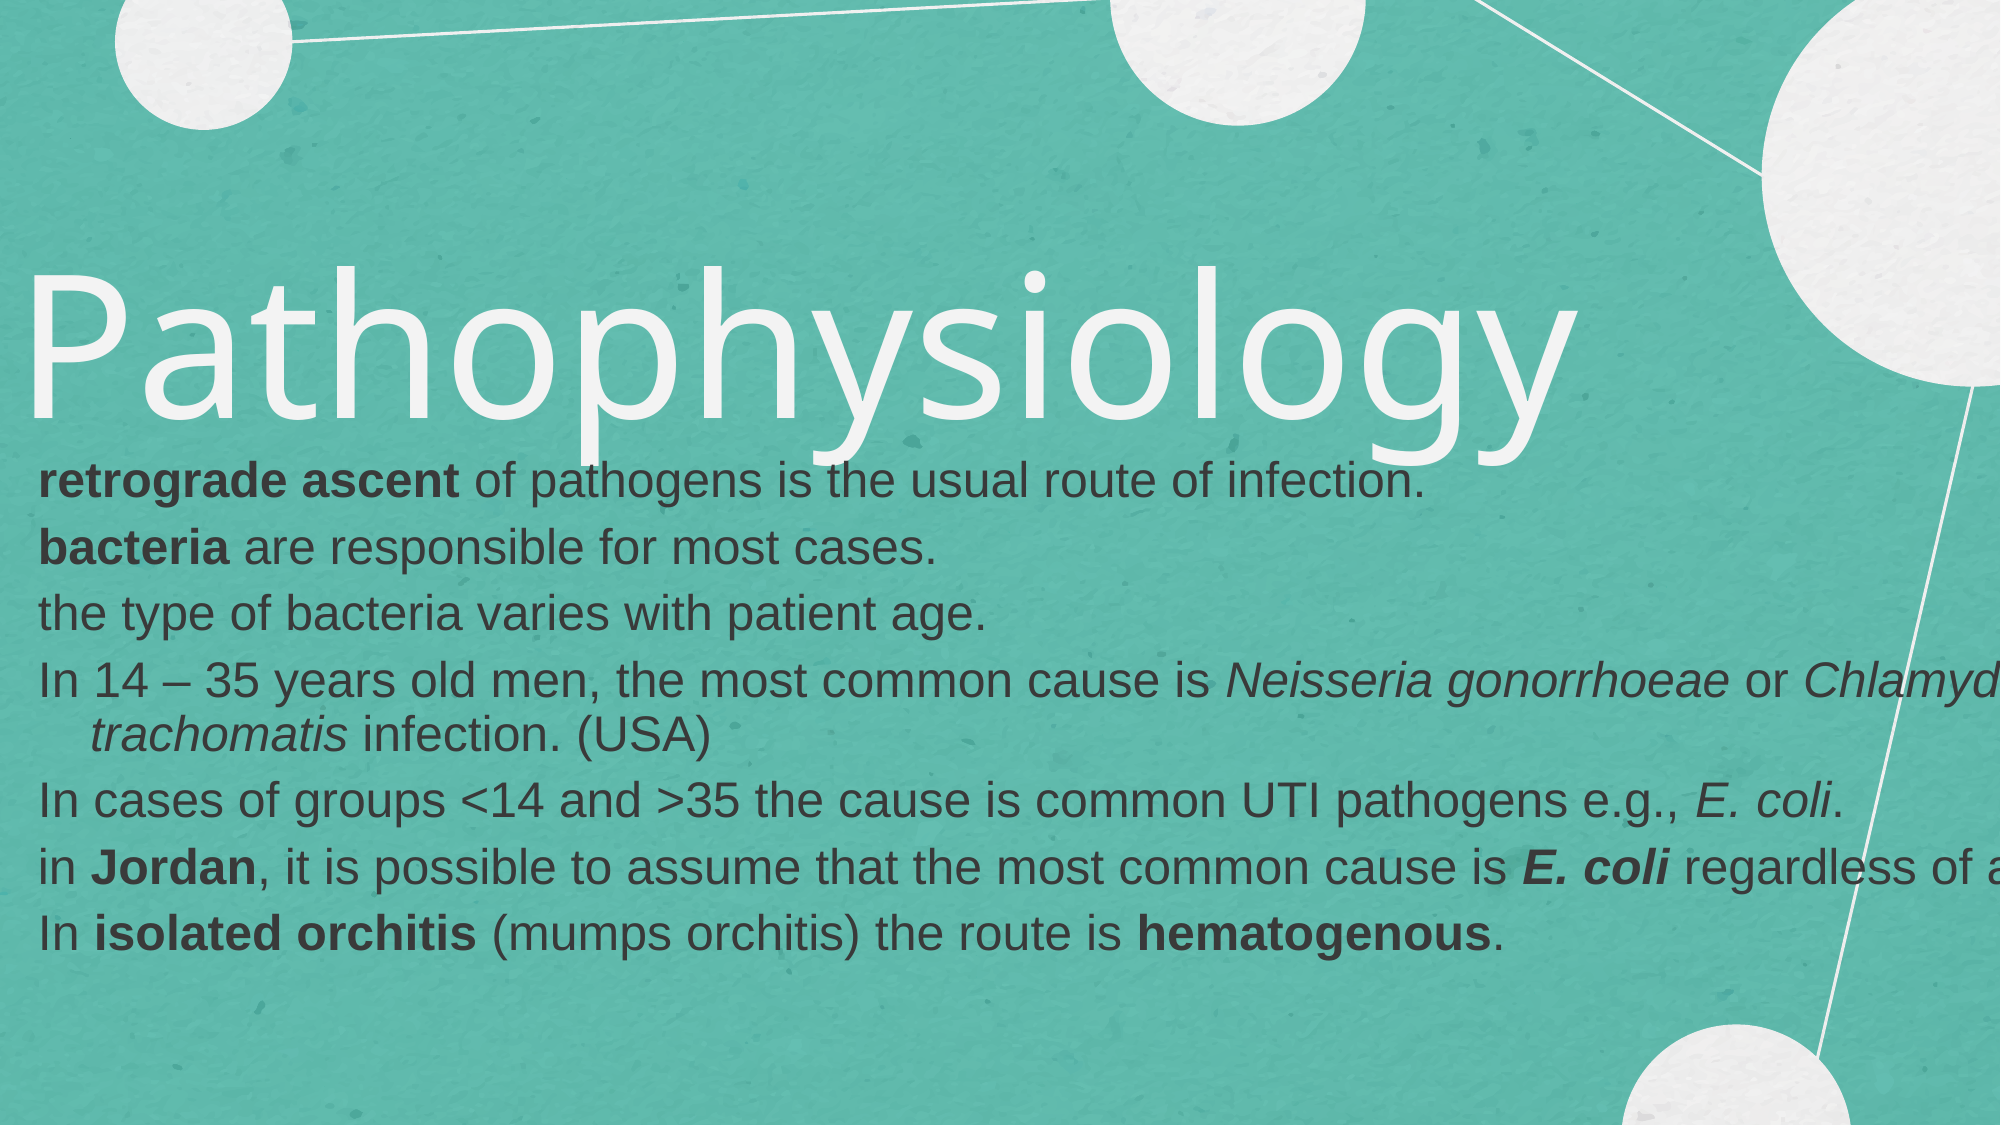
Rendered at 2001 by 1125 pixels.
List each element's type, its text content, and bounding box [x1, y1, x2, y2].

subtitle retrograde ascent of pathogens is the usual route of infection. bacteria are responsible for most cases. the type of bacteria varies with patient age. In 14 – 35 years old men, the most common cause is Neisseria gonorrhoeae or Chlamydia trachomatis infection. (USA) In cases of groups <14 and >35 the cause is common UTI pathogens e.g., E. coli. in Jordan, it is possible to assume that the most common cause is E. coli regardless of age group. In isolated orchitis (mumps orchitis) the route is hematogenous. [0, 439, 2000, 1125]
title Pathophysiology [0, 105, 2000, 439]
